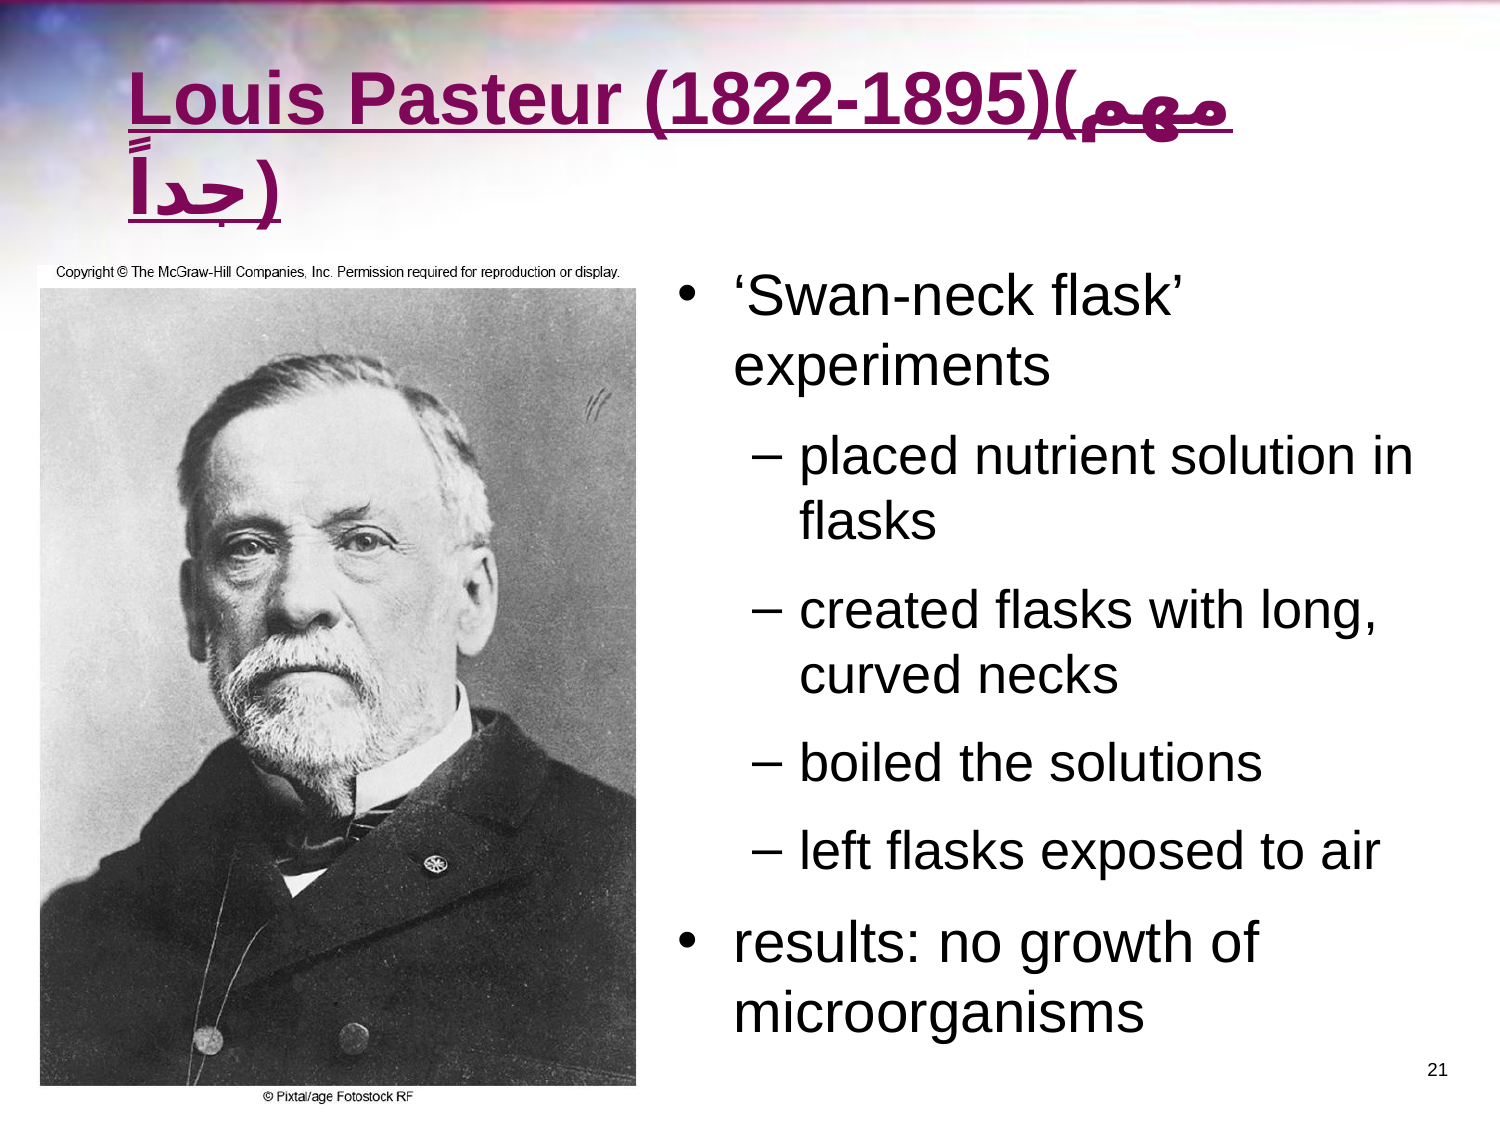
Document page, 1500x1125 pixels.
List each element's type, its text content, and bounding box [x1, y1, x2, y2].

title Louis Pasteur (1822-1895)(مهم جداً) [112, 59, 1388, 220]
picture [0, 0, 1500, 1105]
text_box ‹#› [1412, 1050, 1500, 1100]
list ‘Swan-neck flask’ experiments placed nutrient solution in flasks created flasks with long, curved necks boiled the solutions left flasks exposed to air results: no growth of microorganisms [662, 249, 1438, 1100]
